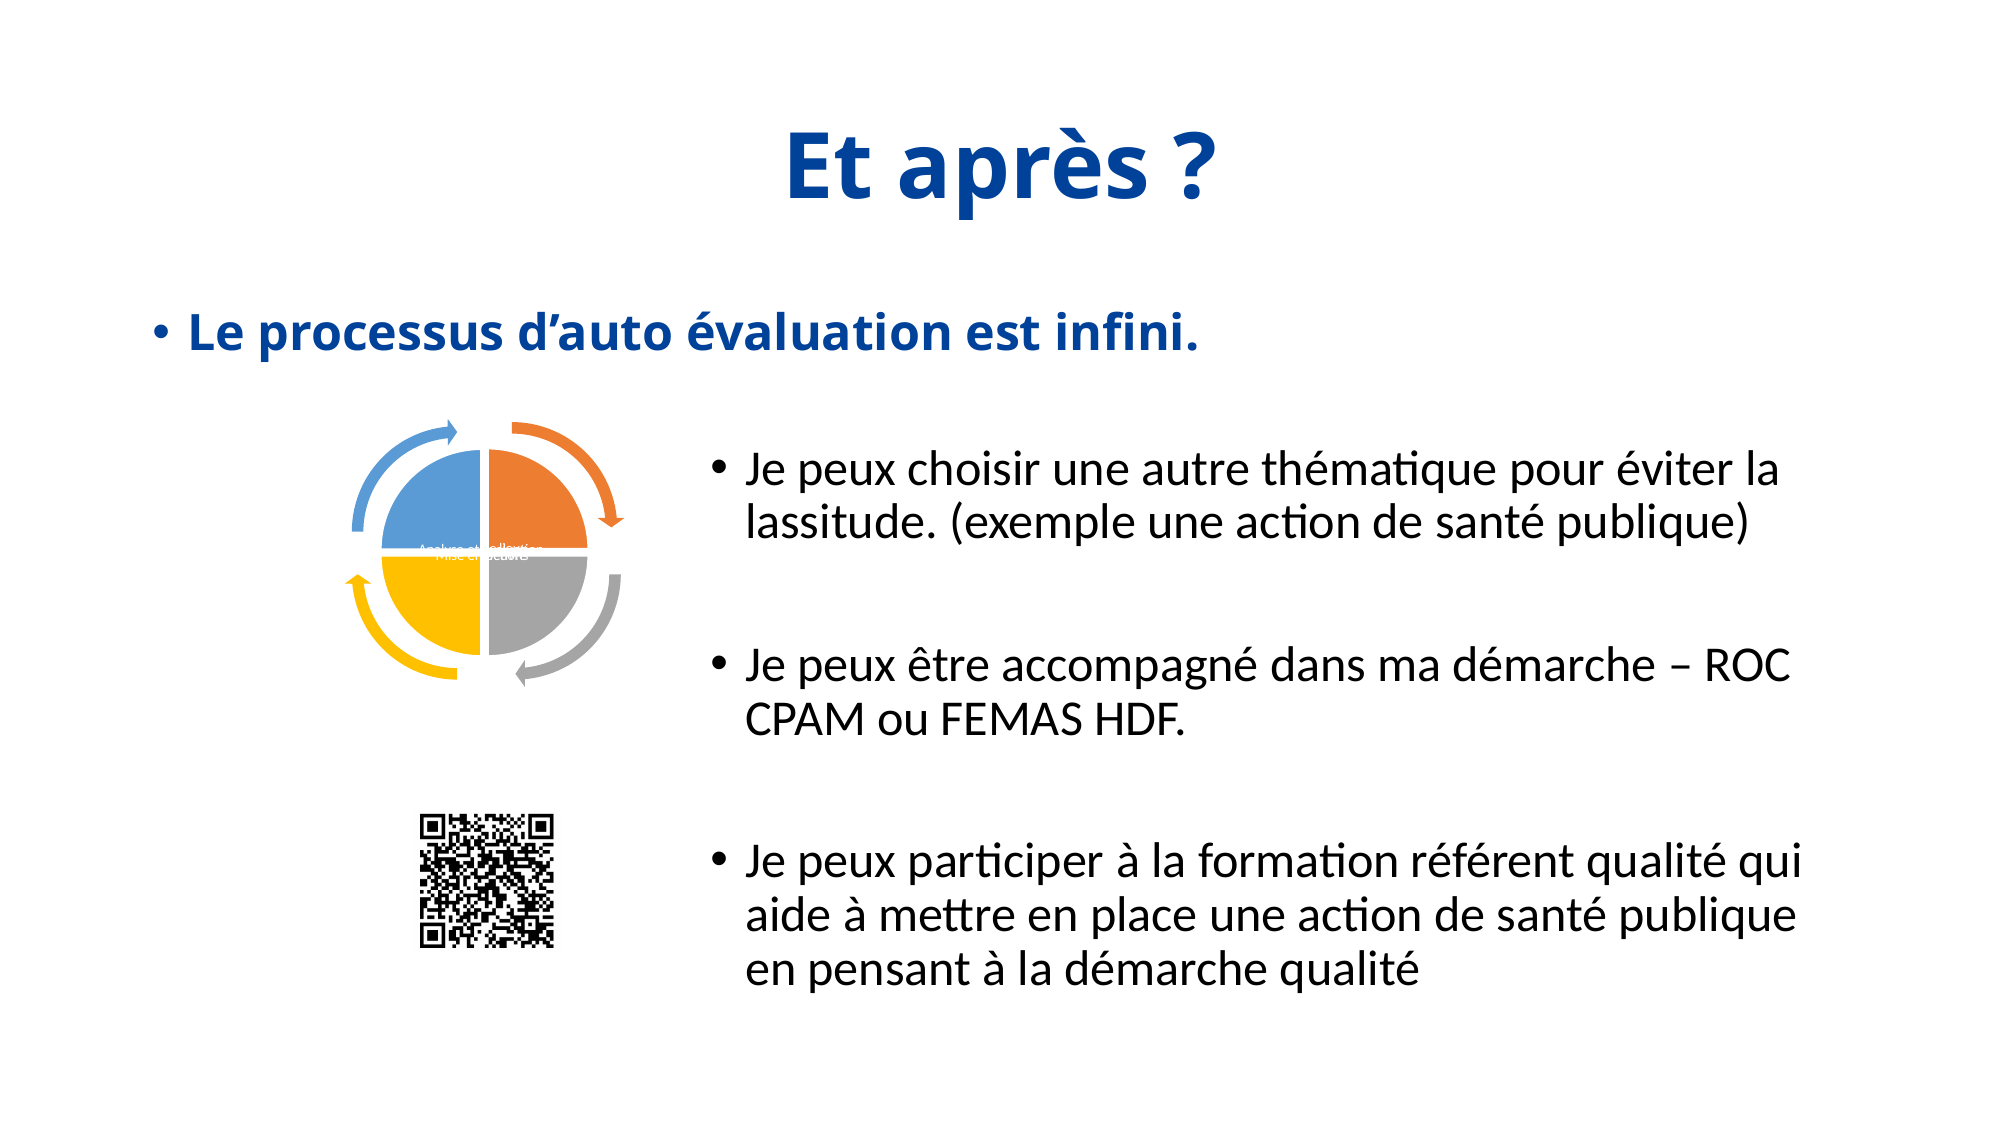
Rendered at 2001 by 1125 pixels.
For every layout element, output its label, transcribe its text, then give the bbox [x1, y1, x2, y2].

list Le processus d’auto évaluation est infini. Je peux choisir une autre thématique pour éviter la lassitude. (exemple une action de santé publique) Je peux être accompagné dans ma démarche – ROC CPAM ou FEMAS HDF. Je peux participer à la formation référent qualité qui aide à mettre en place une action de santé publique en pensant à la démarche qualité [137, 299, 1863, 1014]
picture [412, 811, 562, 952]
title Et après ? [137, 59, 1863, 278]
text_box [361, 435, 614, 675]
